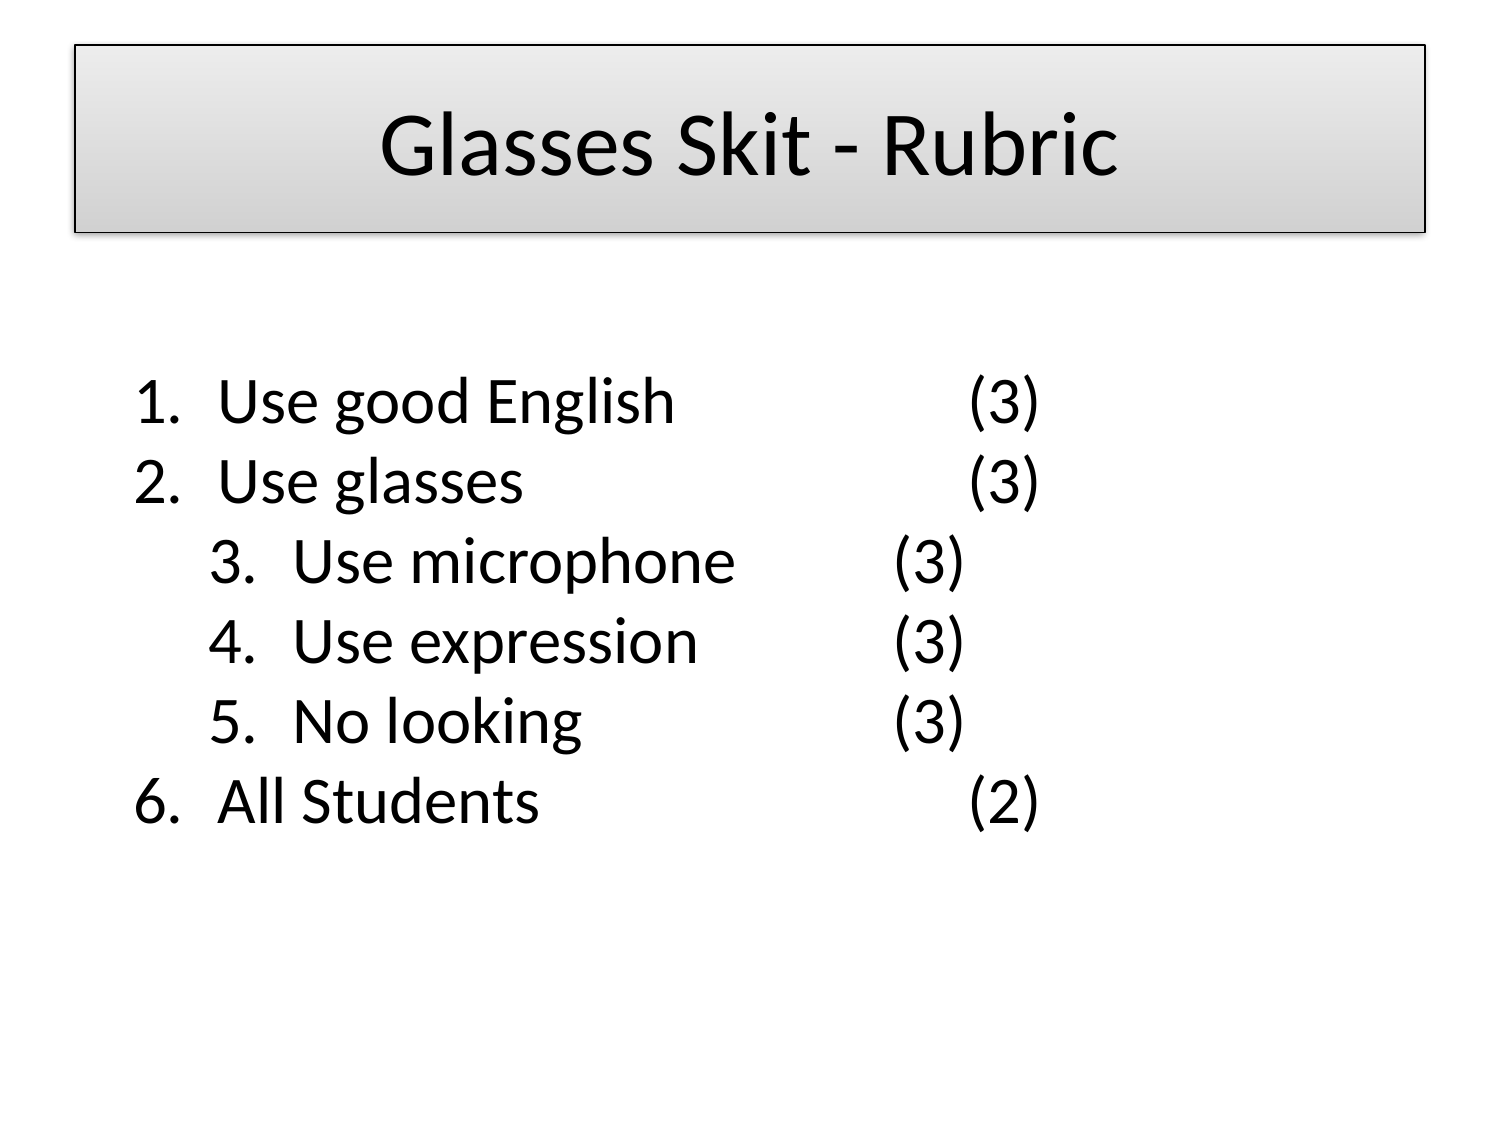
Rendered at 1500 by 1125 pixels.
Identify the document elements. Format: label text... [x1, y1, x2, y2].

text_box Use good English (3) Use glasses (3) Use microphone (3) Use expression (3) No looking (3) All Students (2) [87, 349, 1088, 845]
title Glasses Skit - Rubric [74, 44, 1426, 233]
